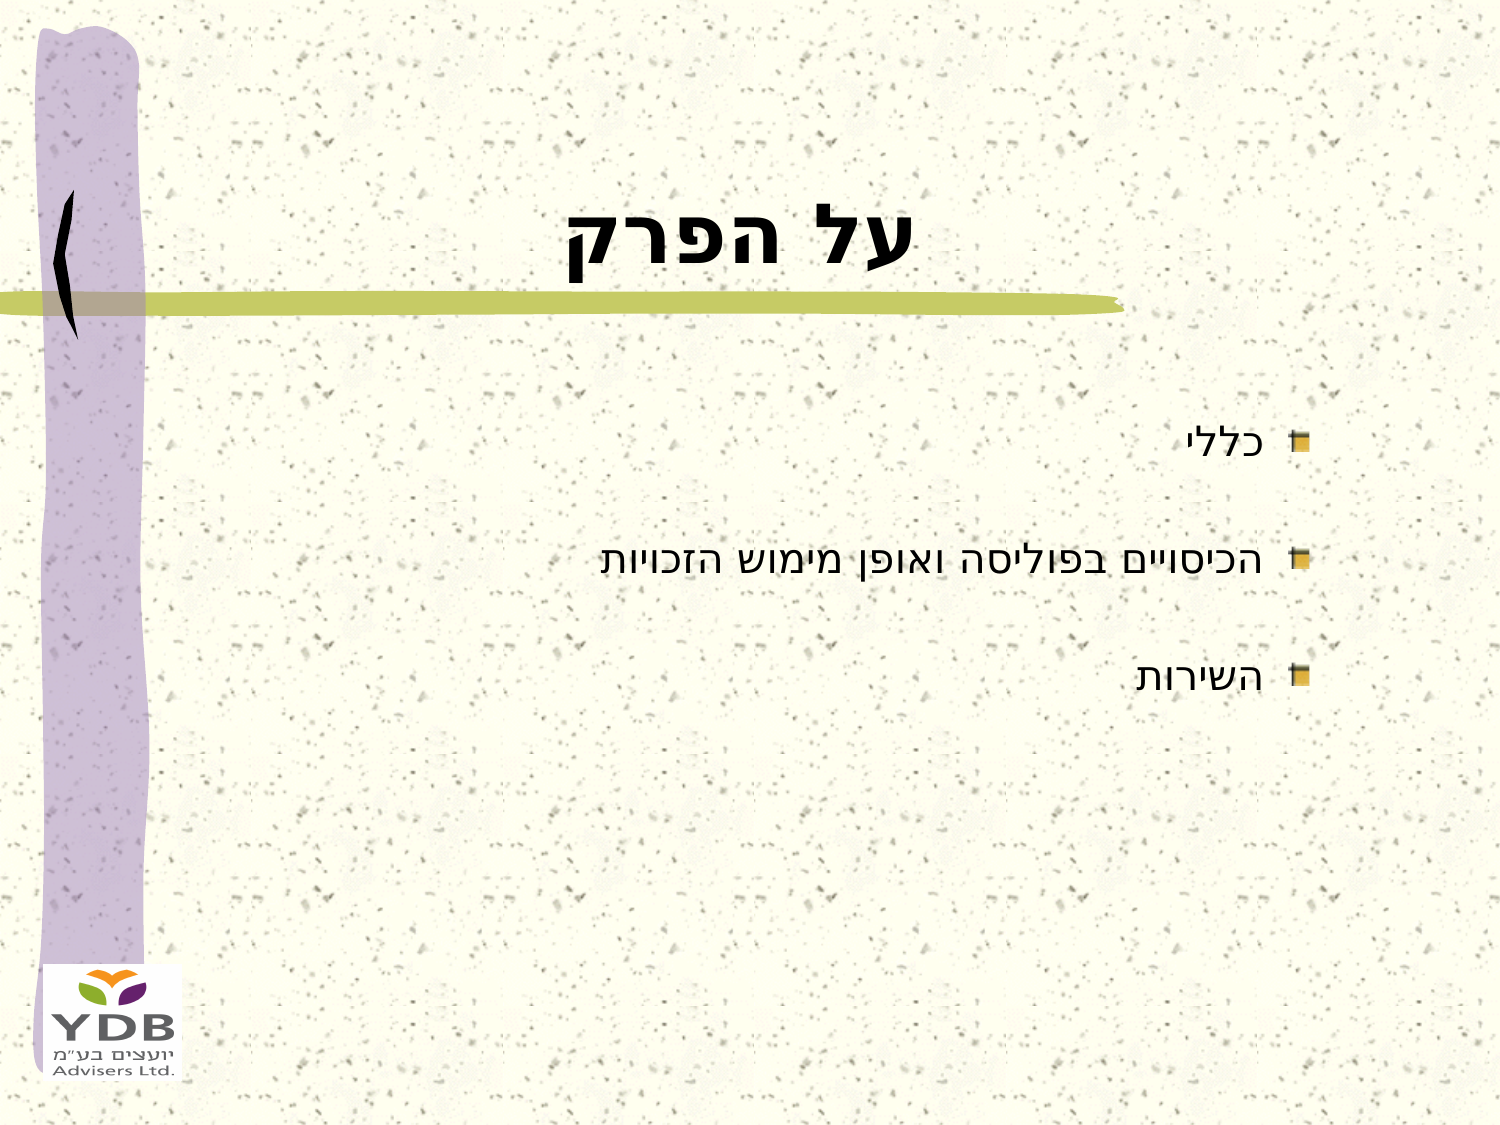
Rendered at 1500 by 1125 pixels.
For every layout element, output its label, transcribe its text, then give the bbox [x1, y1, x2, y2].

list כללי הכיסויים בפוליסה ואופן מימוש הזכויות השירות [181, 349, 1402, 1035]
text_box [230, 1034, 1400, 1085]
text_box על הפרק [181, 172, 1375, 288]
picture [0, 0, 1500, 1125]
